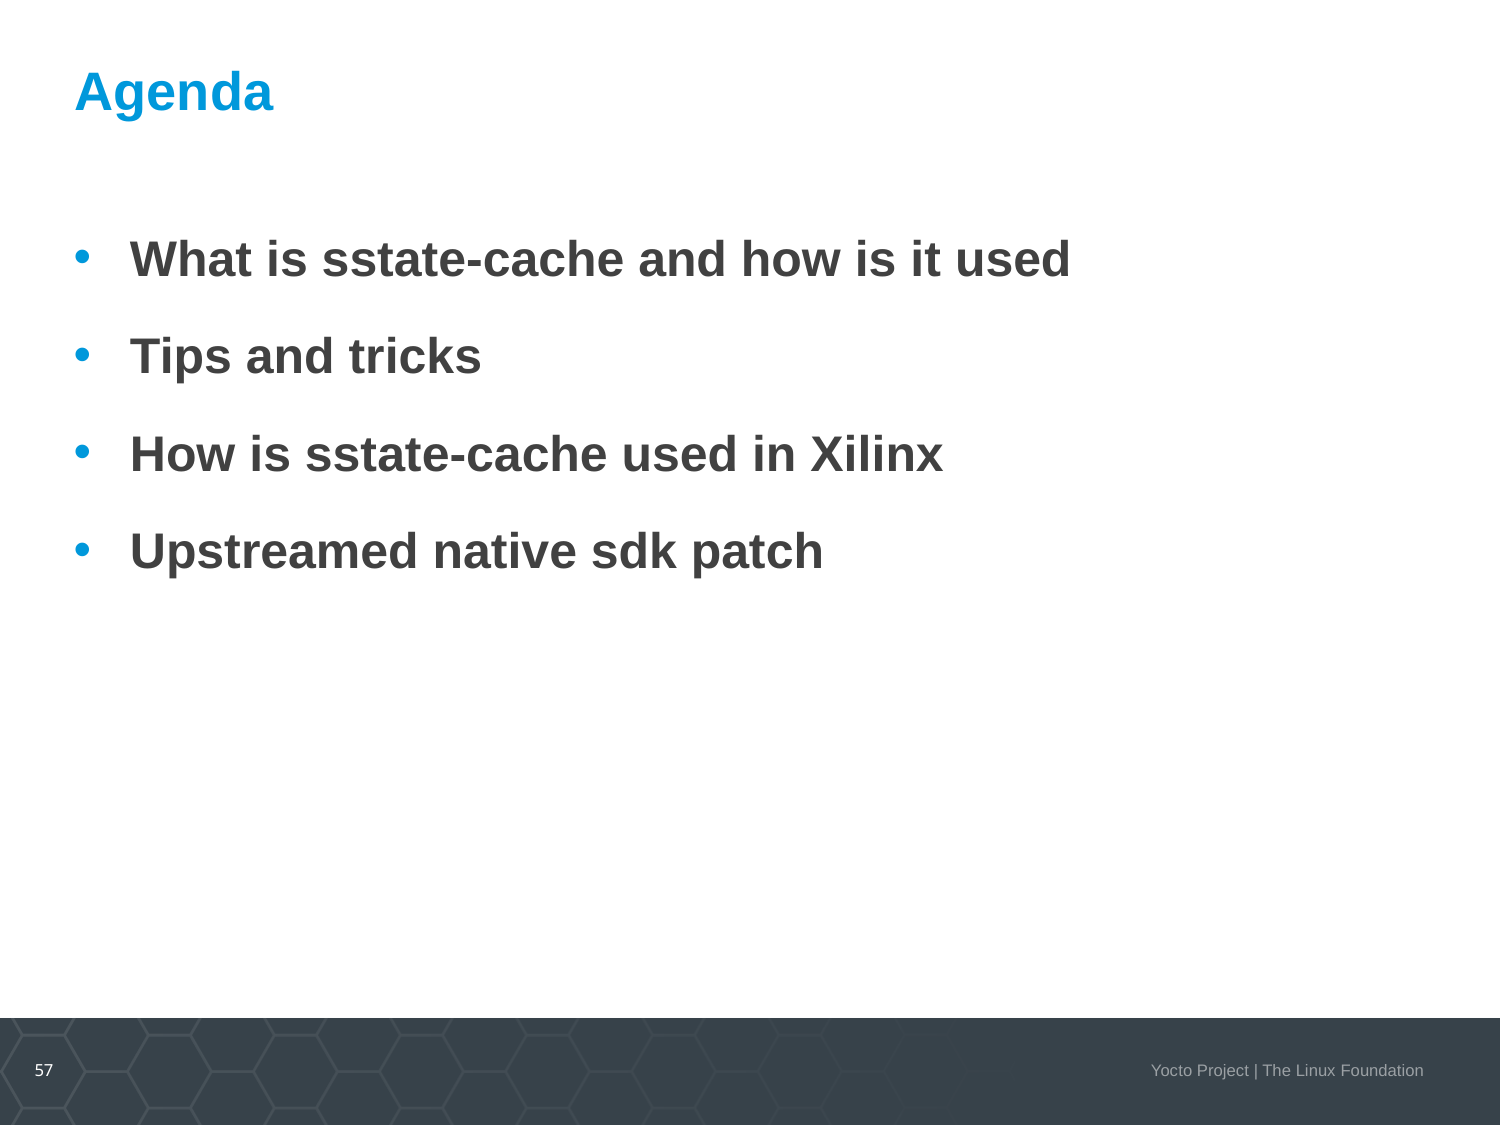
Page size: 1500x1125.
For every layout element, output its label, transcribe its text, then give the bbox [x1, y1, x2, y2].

title Agenda [74, 67, 1425, 213]
picture [0, 0, 1500, 1125]
list What is sstate-cache and how is it used Tips and tricks How is sstate-cache used in Xilinx Upstreamed native sdk patch [73, 226, 1425, 970]
